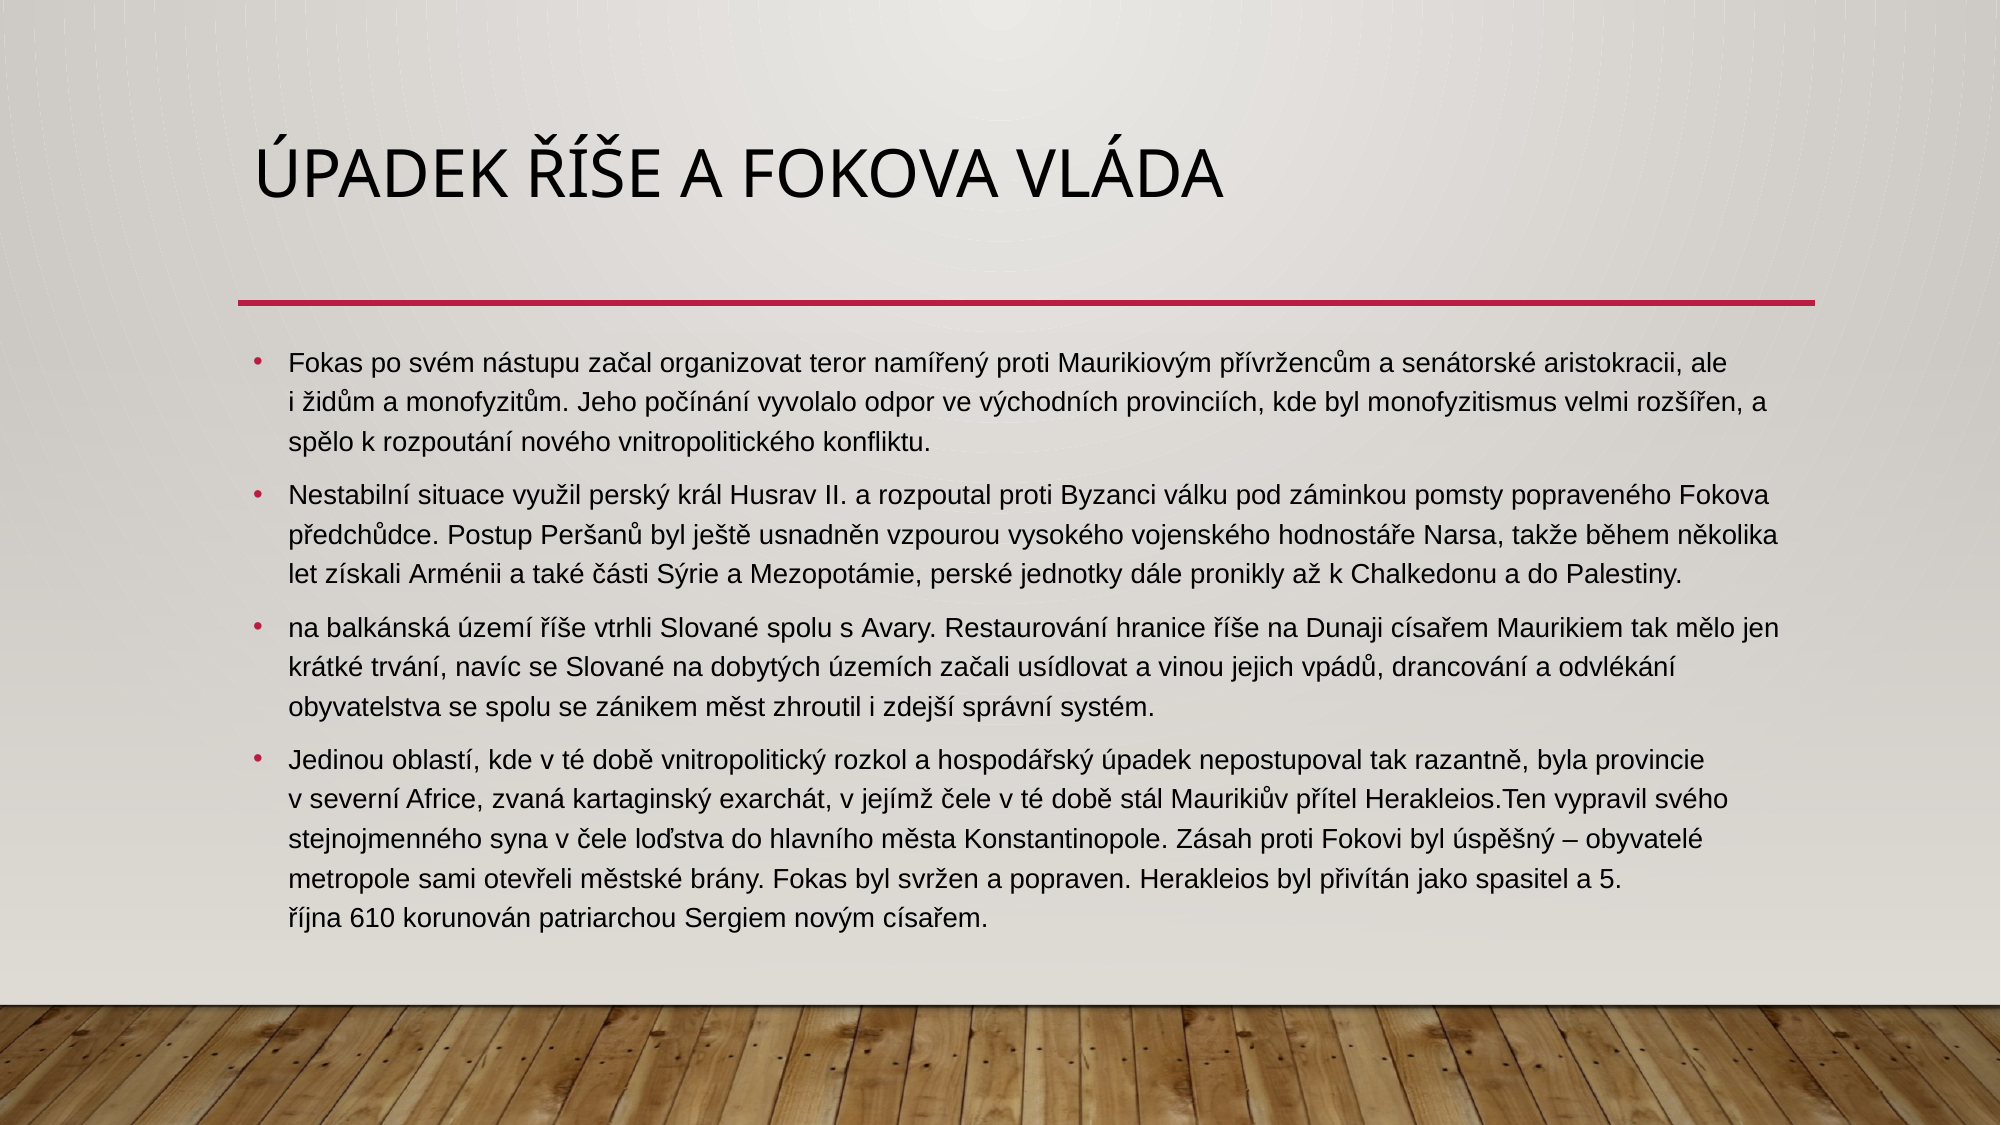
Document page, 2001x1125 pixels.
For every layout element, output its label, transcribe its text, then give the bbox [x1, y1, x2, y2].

list Fokas po svém nástupu začal organizovat teror namířený proti Maurikiovým přívržencům a senátorské aristokracii, ale i židům a monofyzitům. Jeho počínání vyvolalo odpor ve východních provinciích, kde byl monofyzitismus velmi rozšířen, a spělo k rozpoutání nového vnitropolitického konfliktu. Nestabilní situace využil perský král Husrav II. a rozpoutal proti Byzanci válku pod záminkou pomsty popraveného Fokova předchůdce. Postup Peršanů byl ještě usnadněn vzpourou vysokého vojenského hodnostáře Narsa, takže během několika let získali Arménii a také části Sýrie a Mezopotámie, perské jednotky dále pronikly až k Chalkedonu a do Palestiny. na balkánská území říše vtrhli Slované spolu s Avary. Restaurování hranice říše na Dunaji císařem Maurikiem tak mělo jen krátké trvání, navíc se Slované na dobytých územích začali usídlovat a vinou jejich vpádů, drancování a odvlékání obyvatelstva se spolu se zánikem měst zhroutil i zdejší správní systém. Jedinou oblastí, kde v té době vnitropolitický rozkol a hospodářský úpadek nepostupoval tak razantně, byla provincie v severní Africe, zvaná kartaginský exarchát, v jejímž čele v té době stál Maurikiův přítel Herakleios.Ten vypravil svého stejnojmenného syna v čele loďstva do hlavního města Konstantinopole. Zásah proti Fokovi byl úspěšný – obyvatelé metropole sami otevřeli městské brány. Fokas byl svržen a popraven. Herakleios byl přivítán jako spasitel a 5. října 610 korunován patriarchou Sergiem novým císařem. [238, 330, 1814, 979]
title úpadek říše a fokova vláda [238, 131, 1814, 305]
picture [0, 1005, 2000, 1125]
